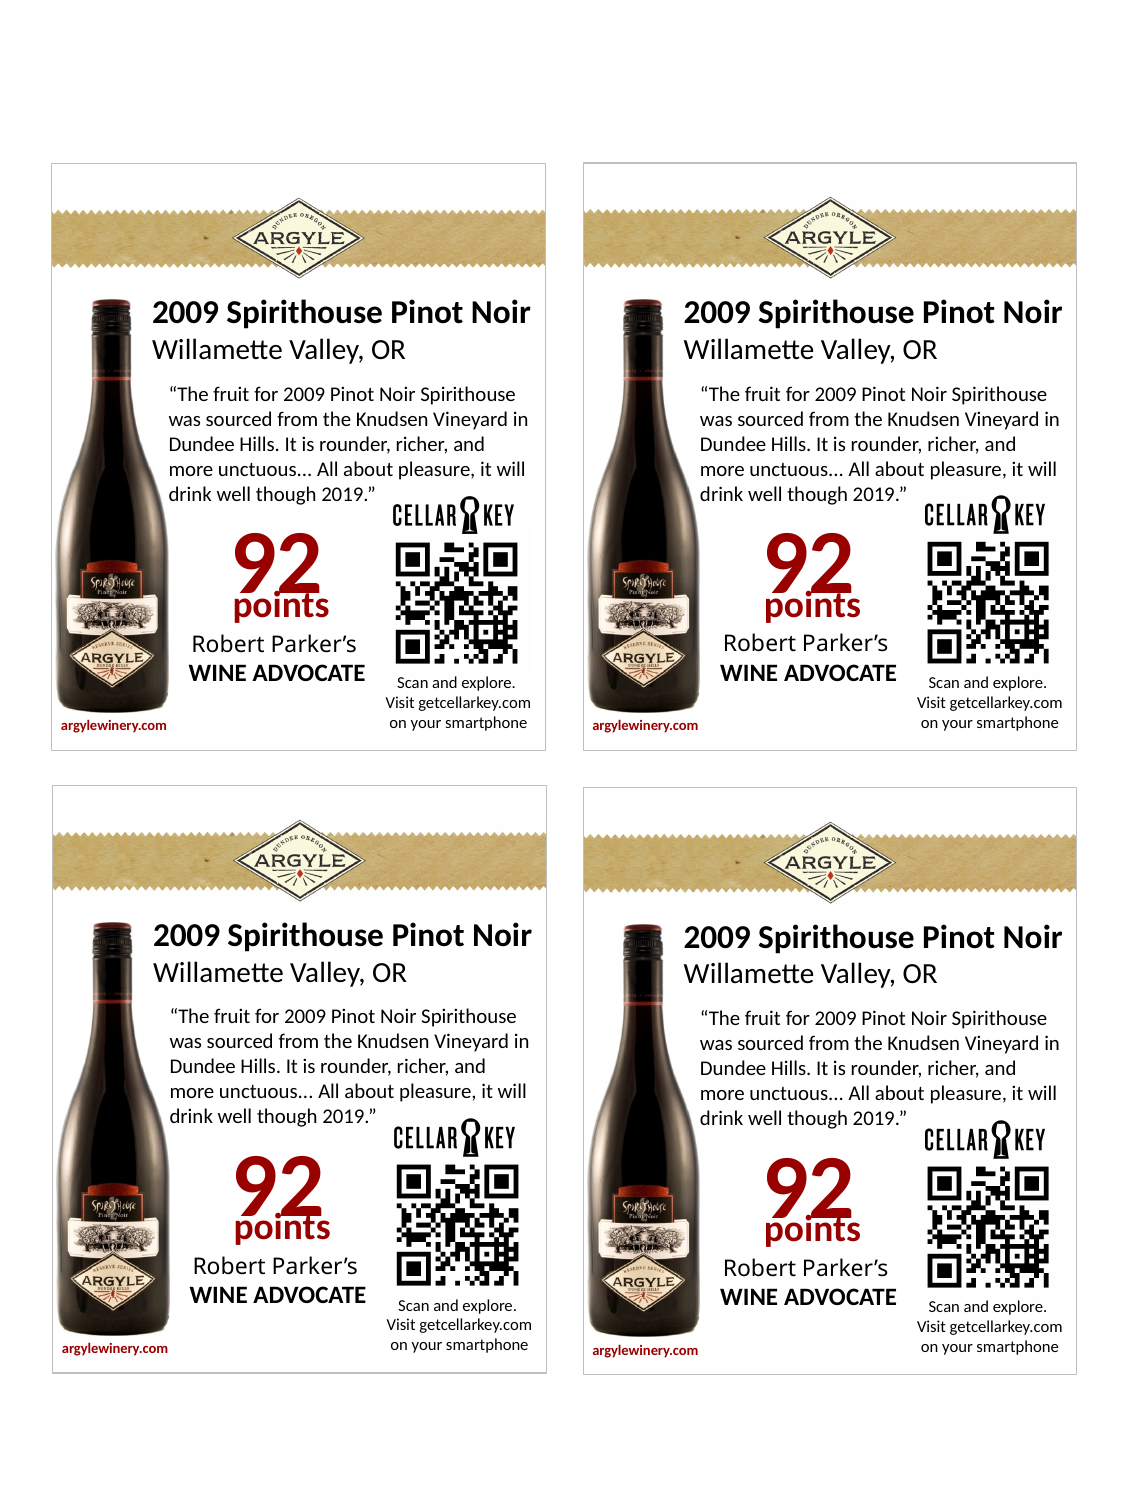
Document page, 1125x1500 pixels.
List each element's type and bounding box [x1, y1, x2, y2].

text_box [45, 162, 572, 751]
text_box [577, 162, 1104, 751]
text_box [577, 787, 1104, 1376]
text_box [46, 785, 573, 1374]
